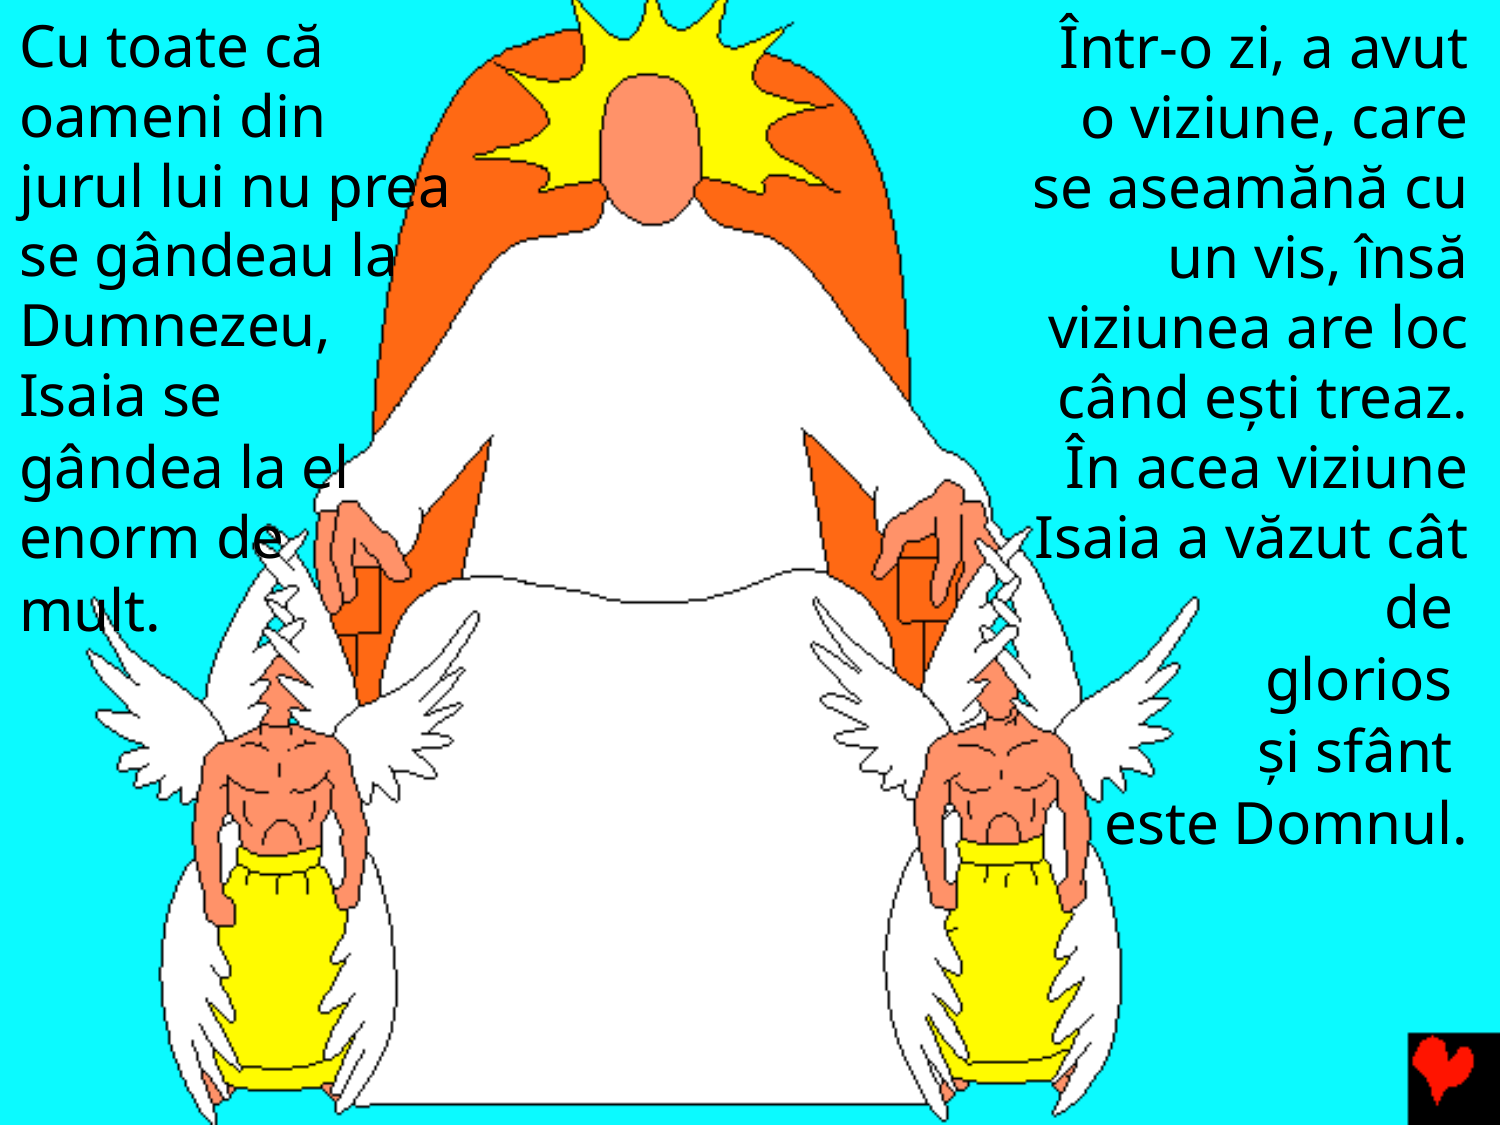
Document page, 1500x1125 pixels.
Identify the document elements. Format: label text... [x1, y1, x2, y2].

text_box Cu toate că oameni din jurul lui nu prea se gândeau la Dumnezeu, Isaia se gândea la el enorm de mult. [17, 6, 458, 643]
text_box [0, 0, 1500, 1125]
text_box Într-o zi, a avut o viziune, care se aseamănă cu un vis, însă viziunea are loc când ești treaz. În acea viziune Isaia a văzut cât de glorios și sfânt este Domnul. [1017, 8, 1500, 857]
